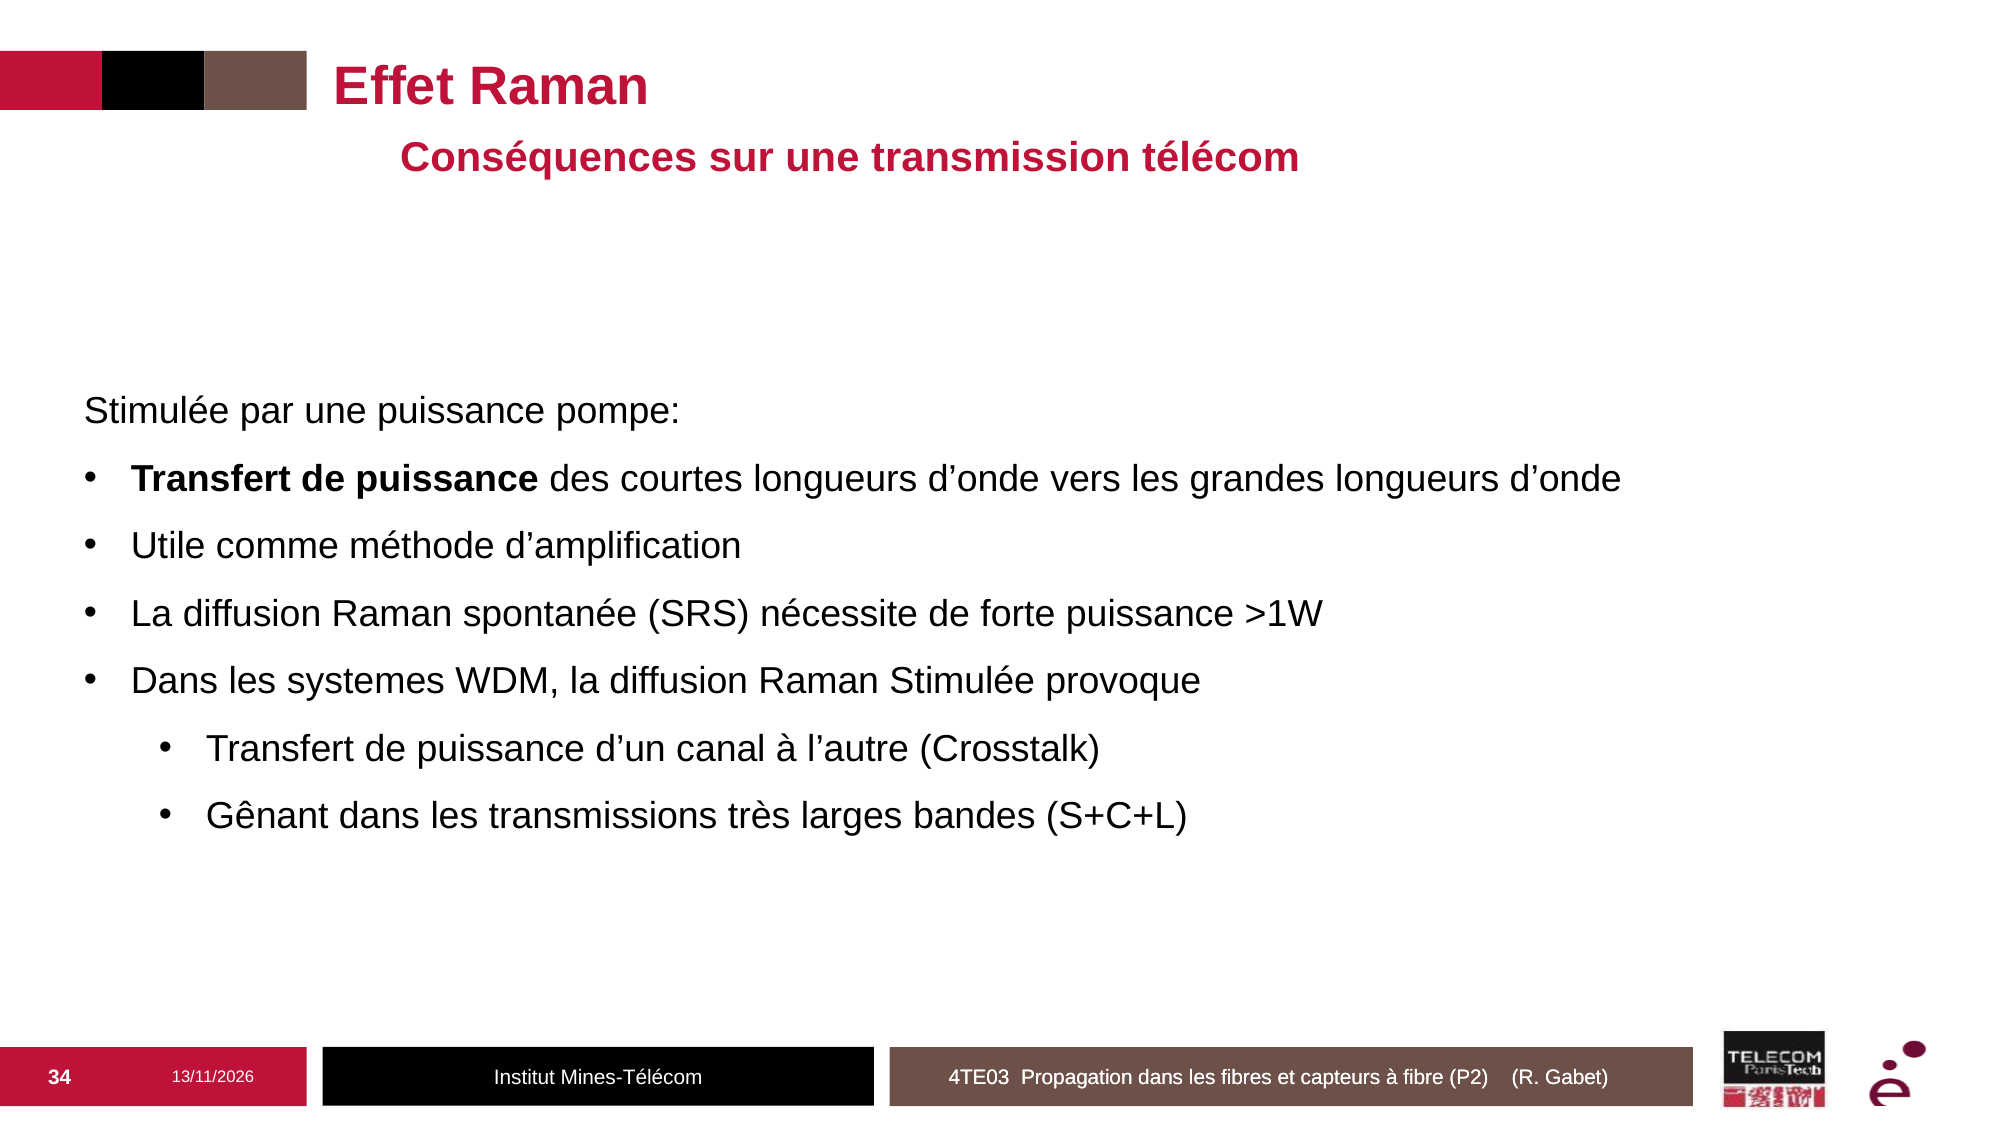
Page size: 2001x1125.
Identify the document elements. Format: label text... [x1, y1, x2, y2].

text_box 4TE03 Propagation dans les fibres et capteurs à fibre (P2) (R. Gabet) [893, 1046, 1673, 1106]
text_box Stimulée par une puissance pompe: Transfert de puissance des courtes longueurs d’onde vers les grandes longueurs d’onde Utile comme méthode d’amplification La diffusion Raman spontanée (SRS) nécessite de forte puissance >1W Dans les systemes WDM, la diffusion Raman Stimulée provoque Transfert de puissance d’un canal à l’autre (Crosstalk) Gênant dans les transmissions très larges bandes (S+C+L) [69, 356, 1637, 844]
slide_number 34 [1, 1046, 118, 1106]
text_box Conséquences sur une transmission télécom [385, 122, 1316, 188]
picture [1720, 1028, 1829, 1110]
text_box Effet Raman [319, 43, 666, 124]
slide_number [118, 1046, 309, 1106]
picture [1847, 1031, 1947, 1106]
